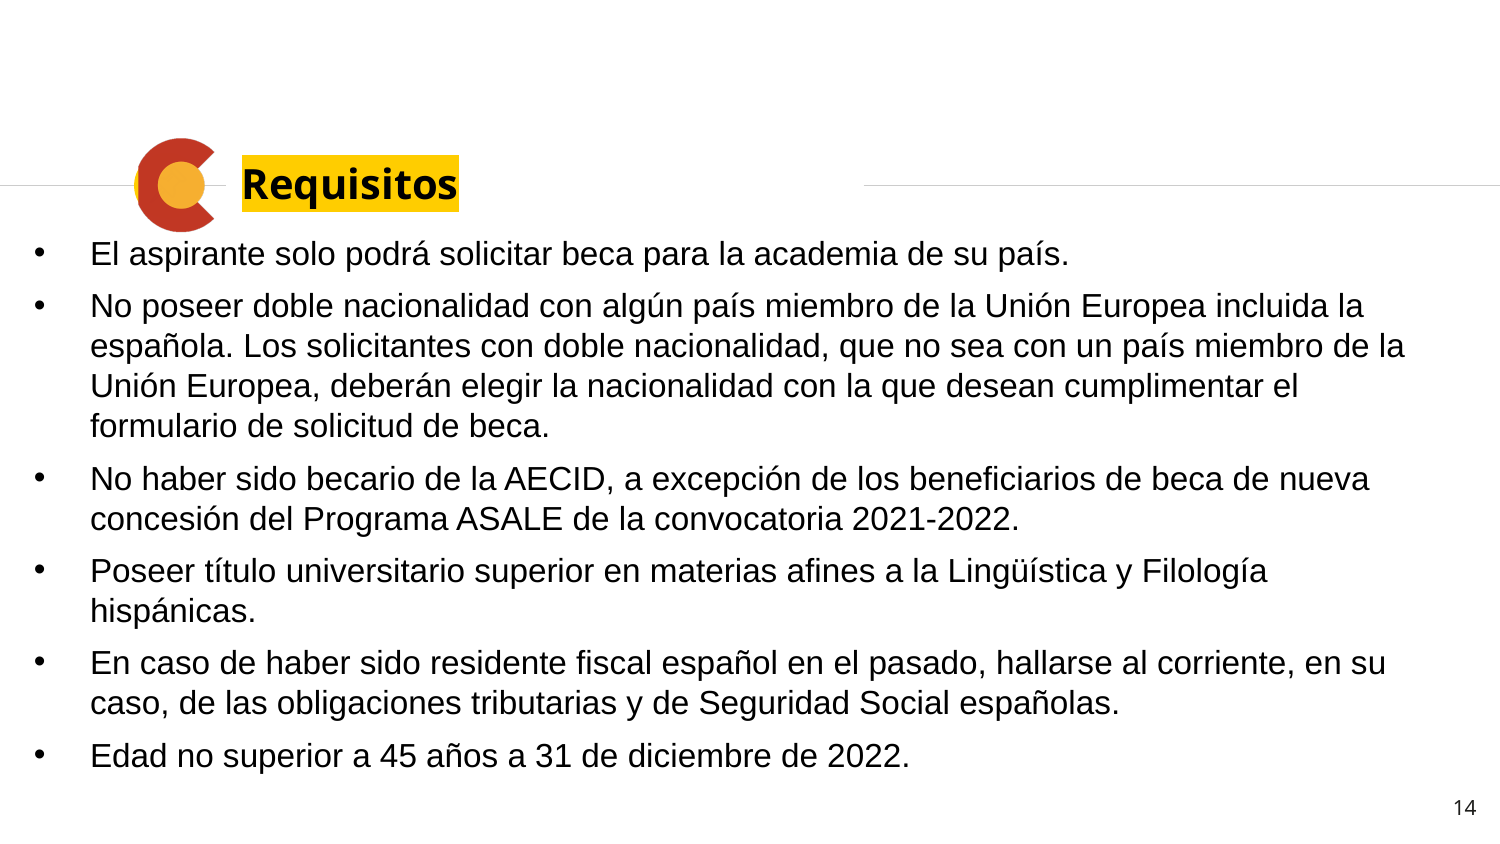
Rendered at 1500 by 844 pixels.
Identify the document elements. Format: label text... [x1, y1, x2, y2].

list El aspirante solo podrá solicitar beca para la academia de su país. No poseer doble nacionalidad con algún país miembro de la Unión Europea incluida la española. Los solicitantes con doble nacionalidad, que no sea con un país miembro de la Unión Europea, deberán elegir la nacionalidad con la que desean cumplimentar el formulario de solicitud de beca. No haber sido becario de la AECID, a excepción de los beneficiarios de beca de nueva concesión del Programa ASALE de la convocatoria 2021-2022. Poseer título universitario superior en materias afines a la Lingüística y Filología hispánicas. En caso de haber sido residente fiscal español en el pasado, hallarse al corriente, en su caso, de las obligaciones tributarias y de Seguridad Social españolas. Edad no superior a 45 años a 31 de diciembre de 2022. [0, 217, 1426, 844]
title Requisitos [341, 146, 863, 217]
slide_number 14 [1401, 779, 1492, 844]
picture [116, 116, 337, 247]
